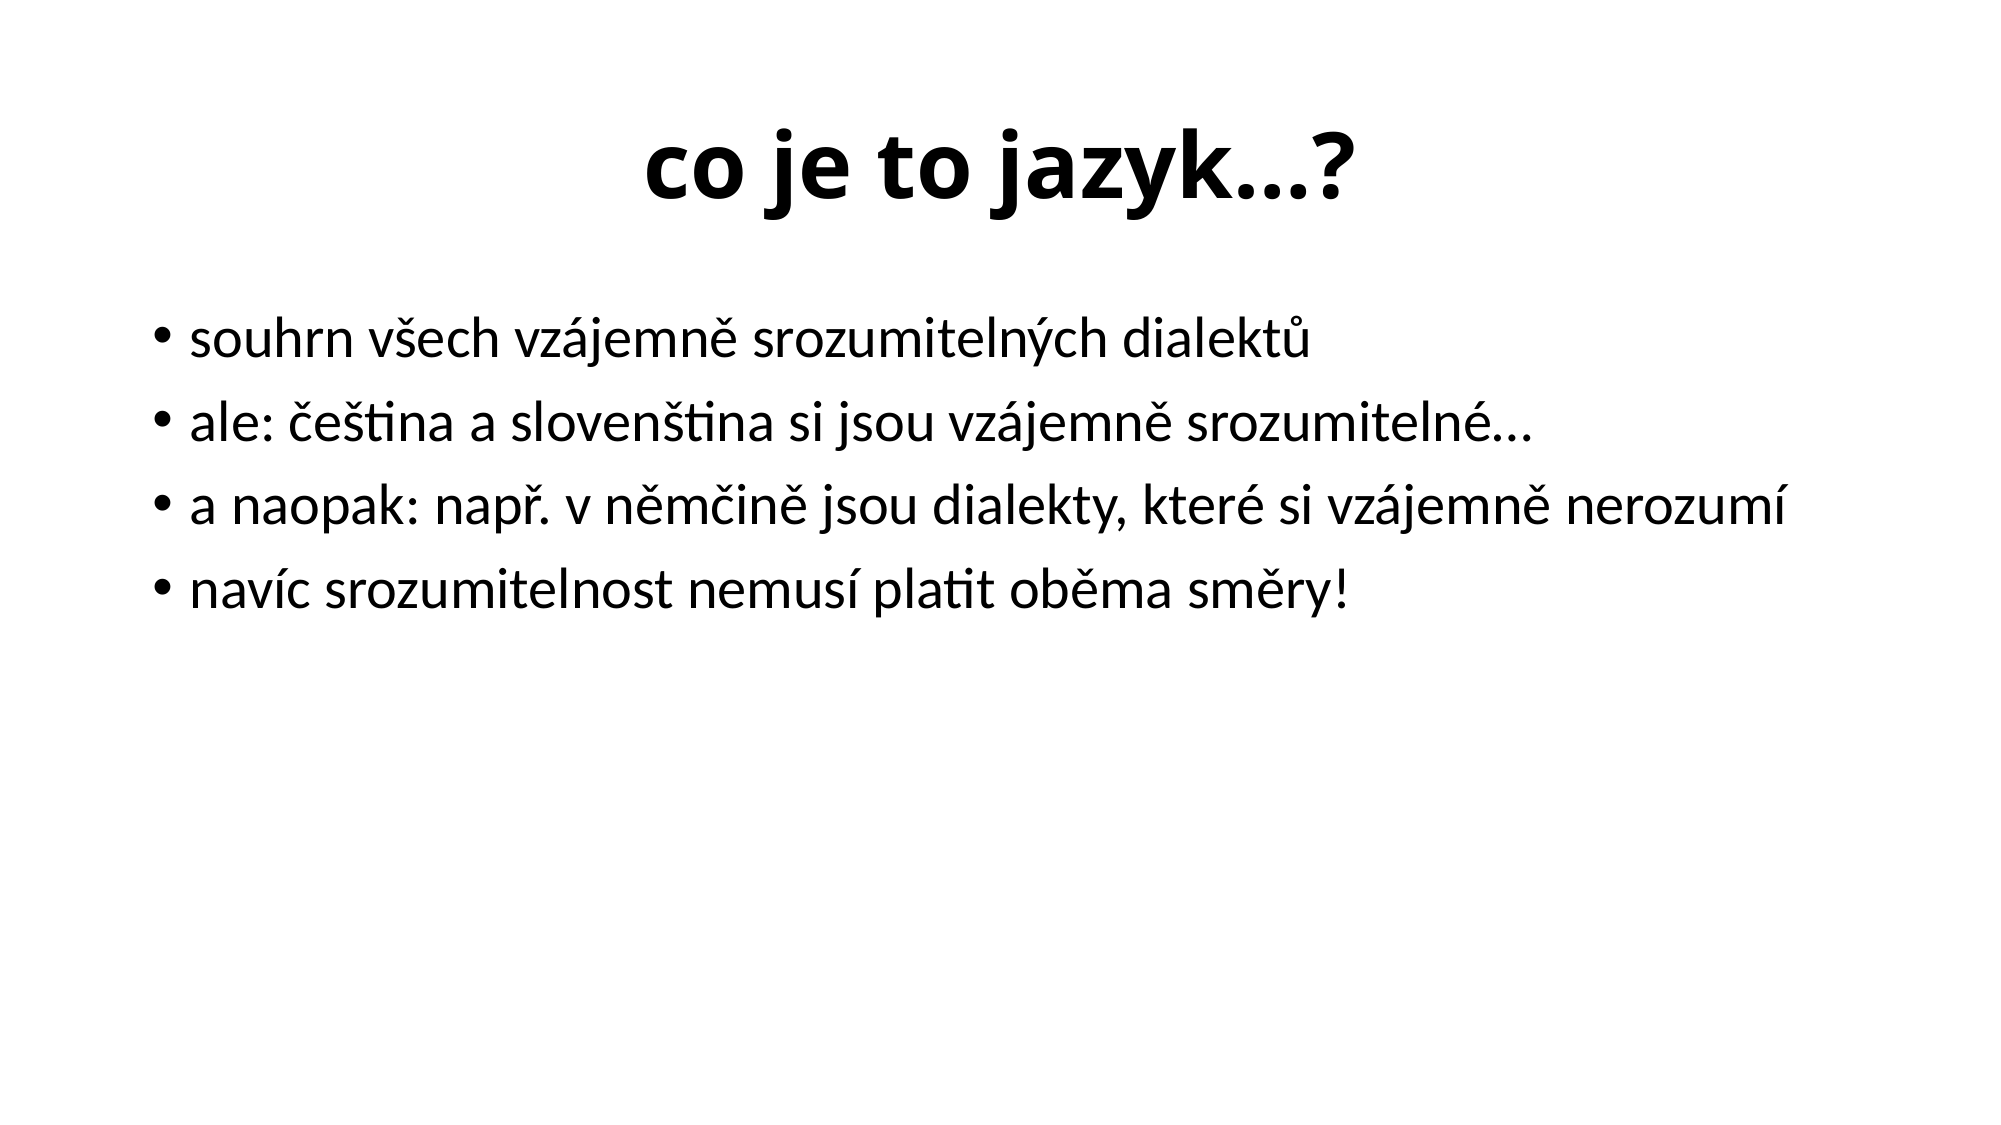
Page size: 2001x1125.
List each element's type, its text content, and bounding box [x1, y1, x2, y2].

title co je to jazyk…? [137, 59, 1863, 278]
list souhrn všech vzájemně srozumitelných dialektů ale: čeština a slovenština si jsou vzájemně srozumitelné… a naopak: např. v němčině jsou dialekty, které si vzájemně nerozumí navíc srozumitelnost nemusí platit oběma směry! [137, 299, 1863, 1014]
